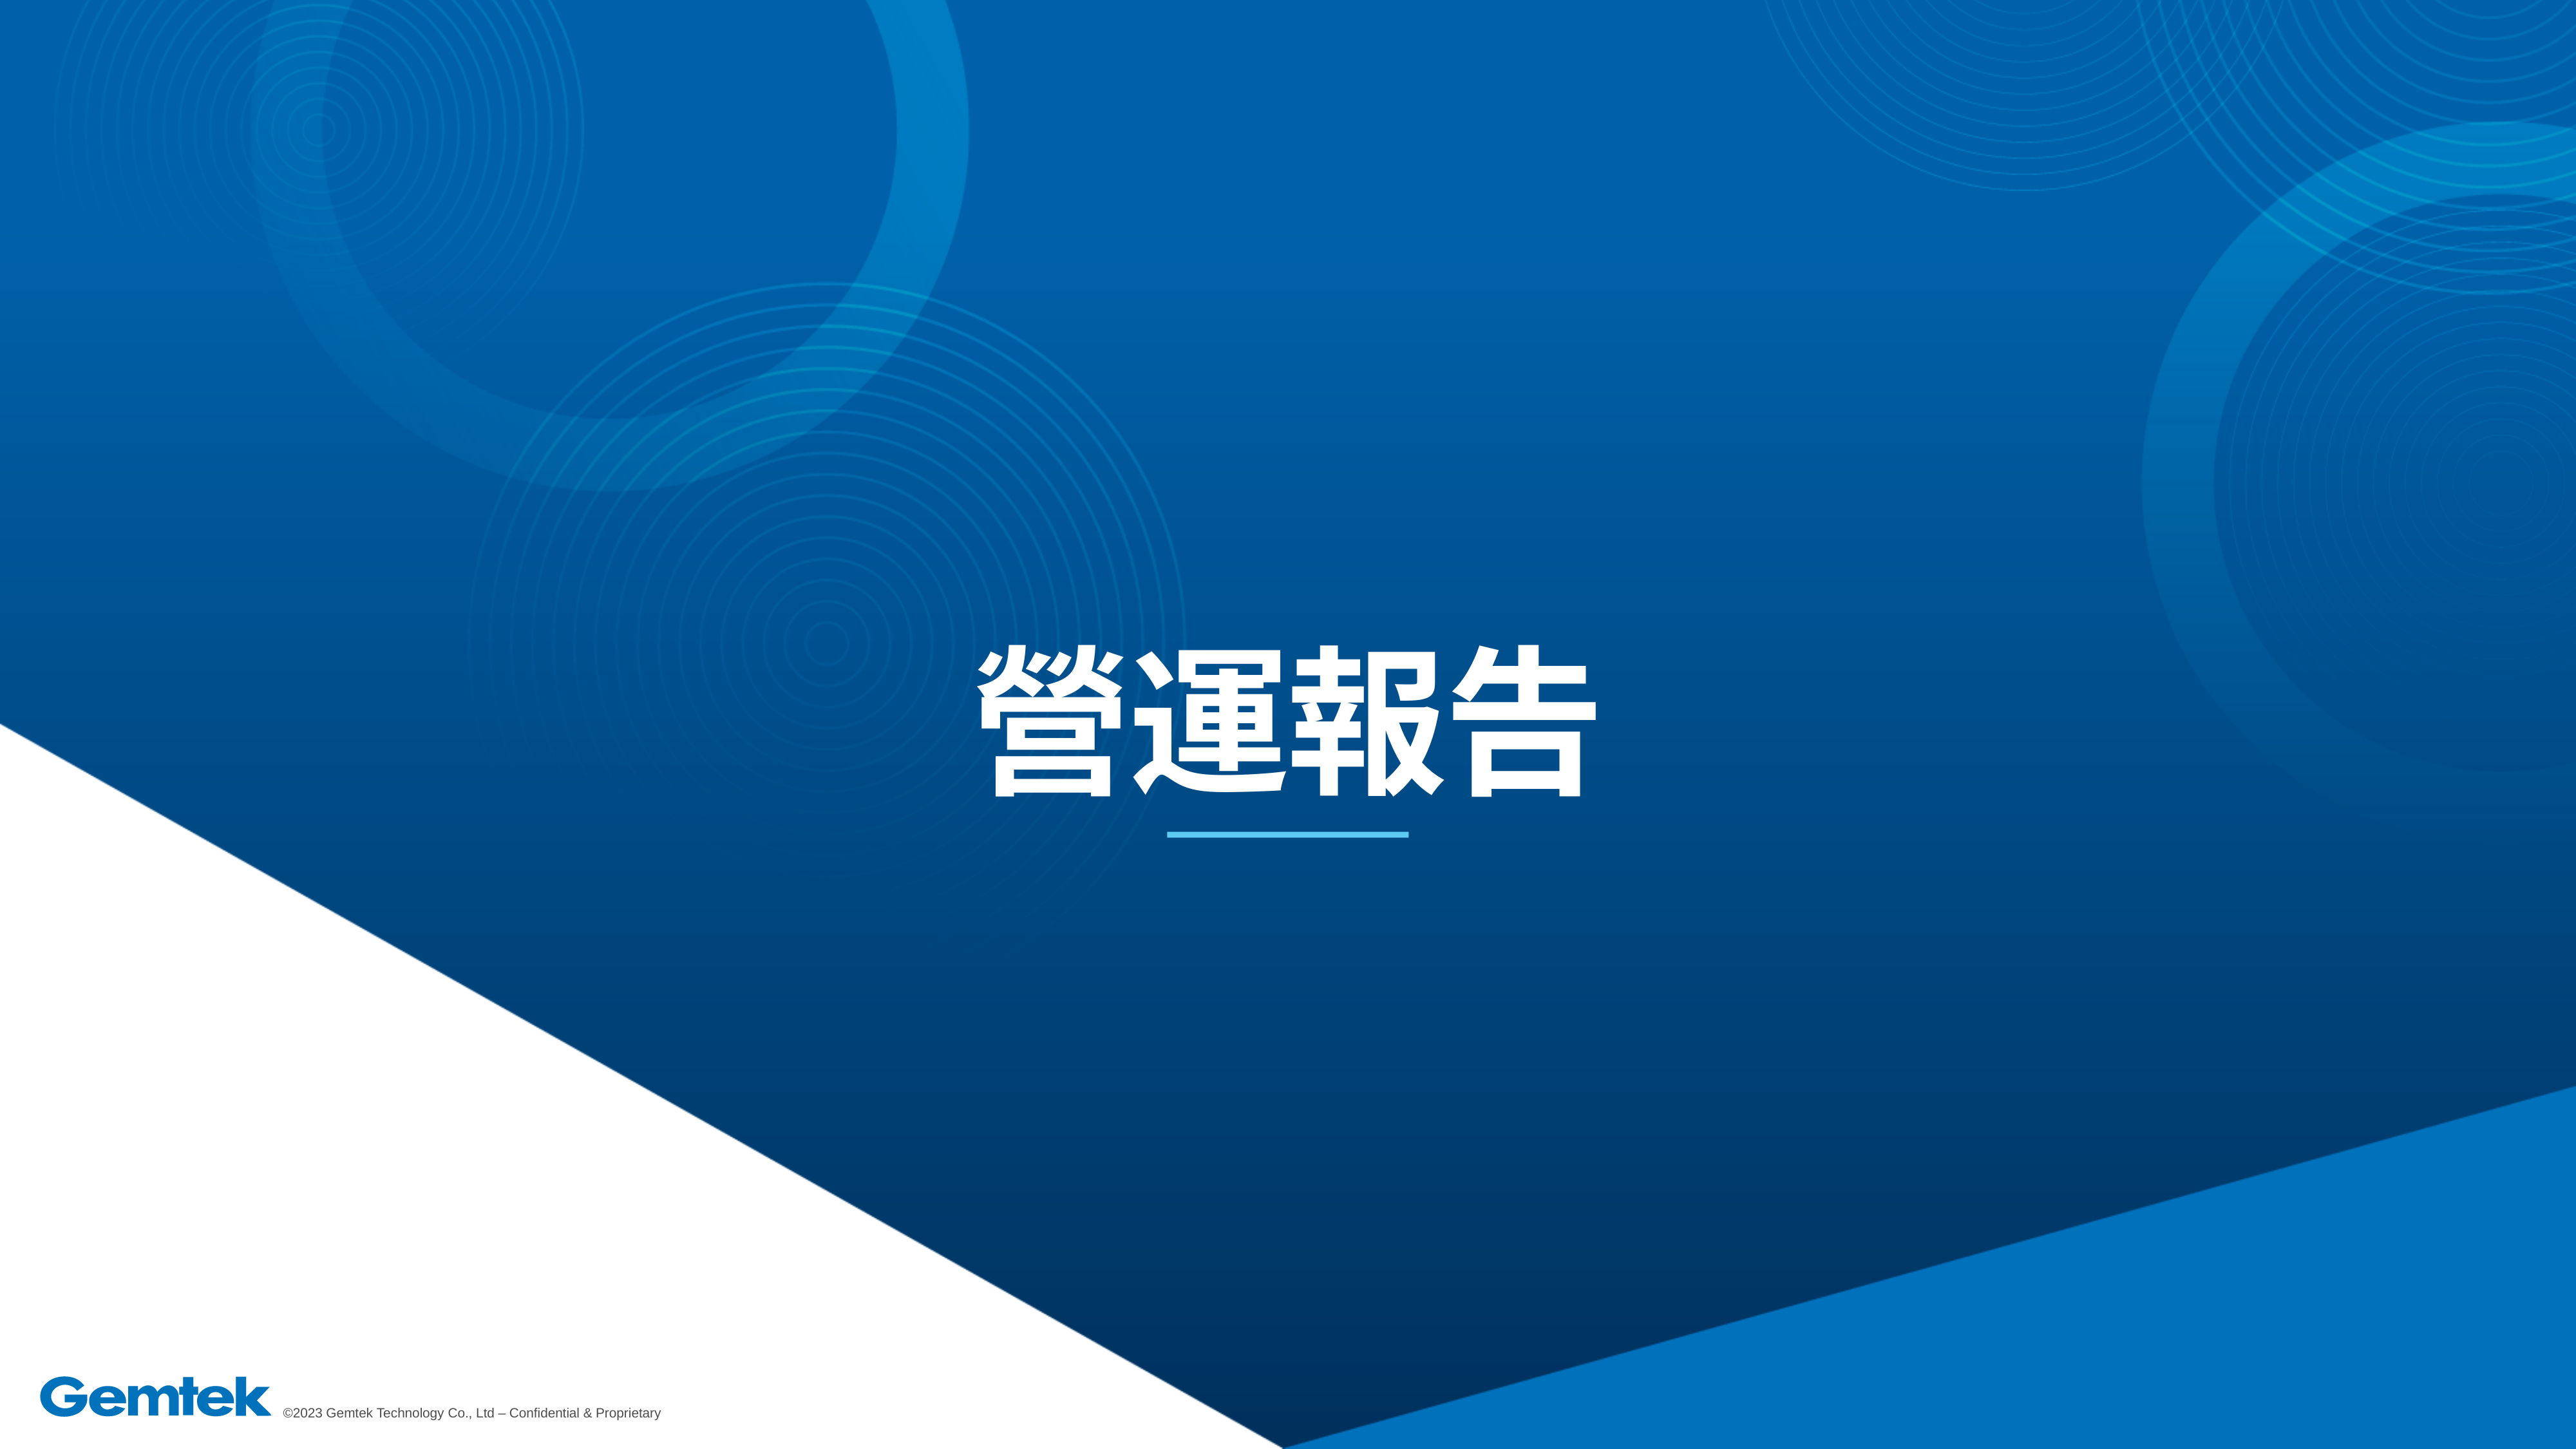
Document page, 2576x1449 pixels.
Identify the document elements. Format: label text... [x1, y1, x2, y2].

title 營運報告 [127, 415, 2449, 819]
picture [0, 0, 2576, 1449]
